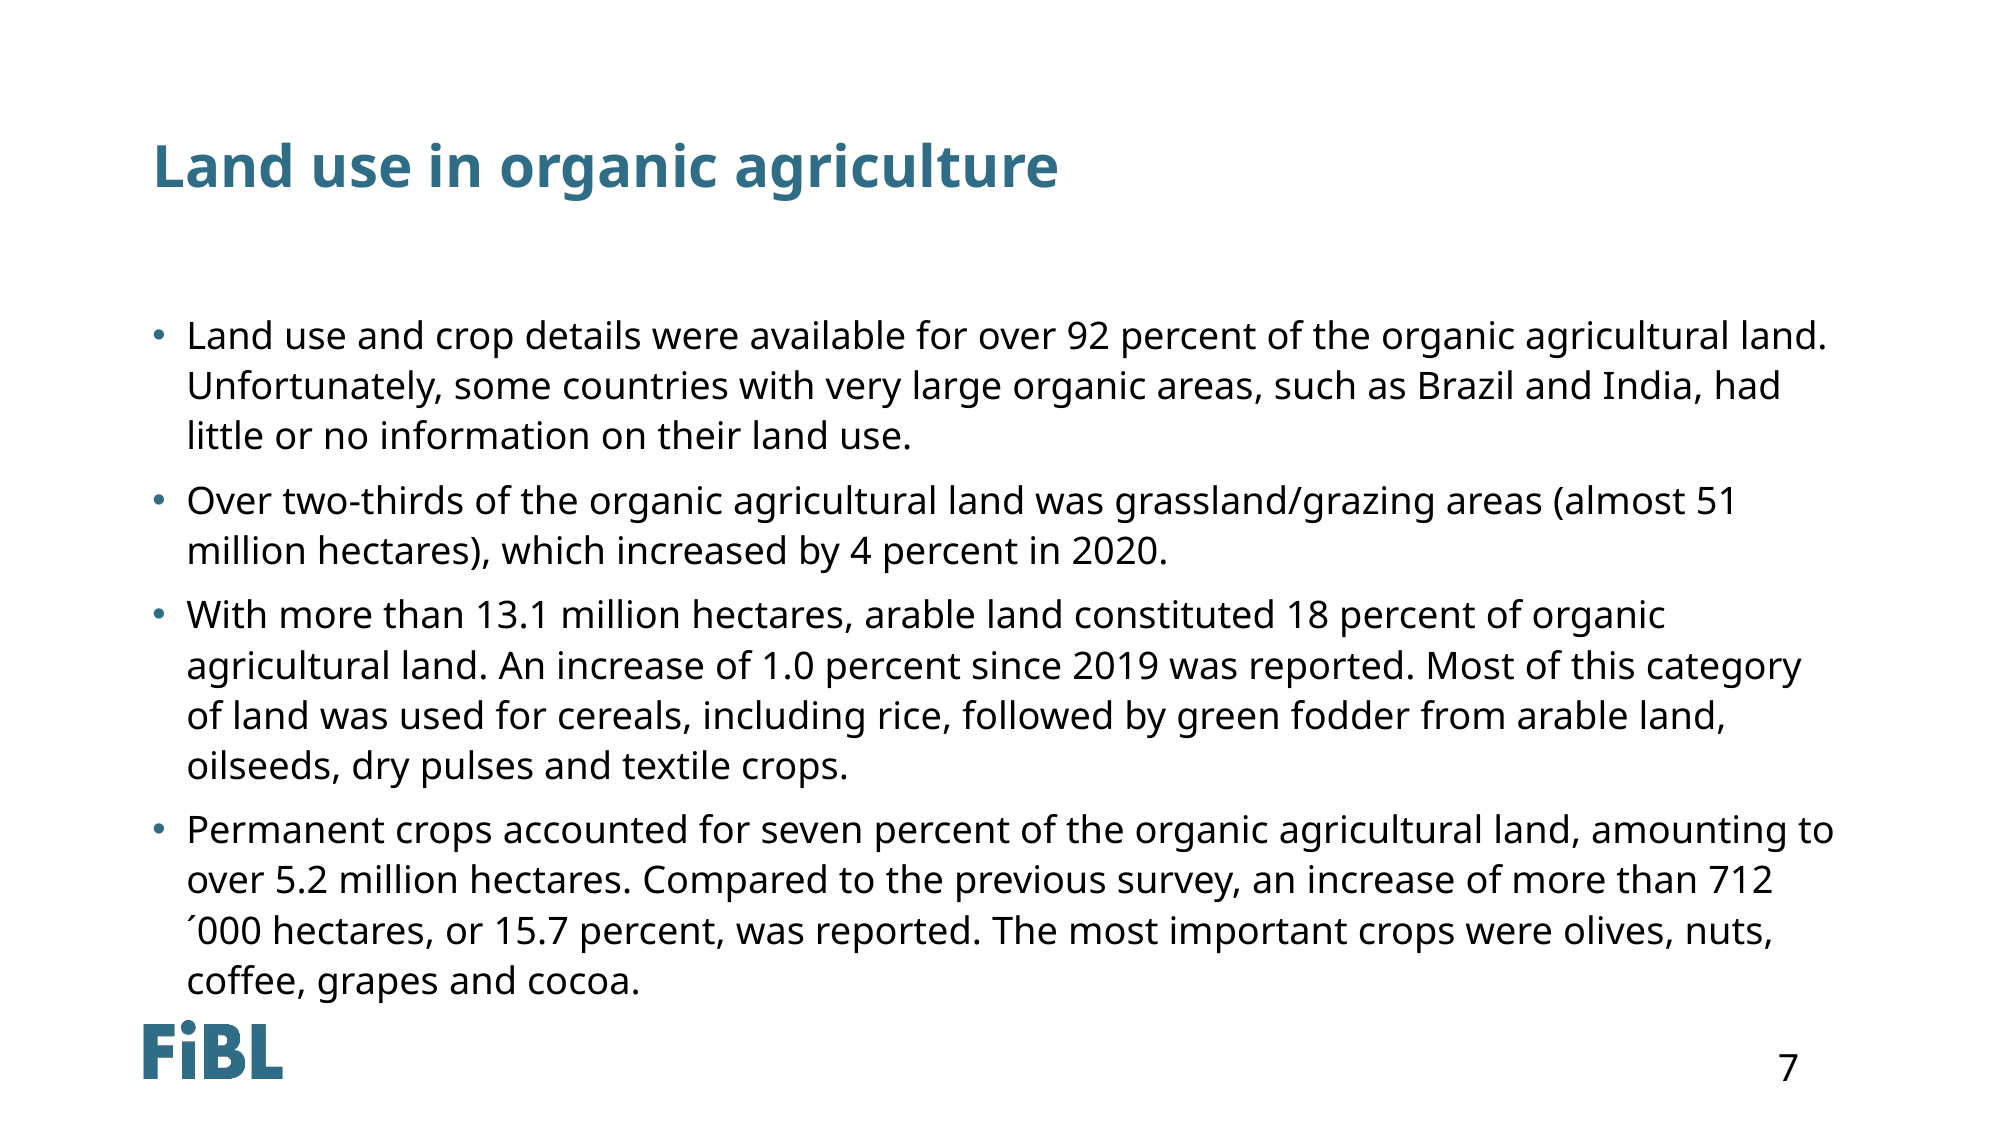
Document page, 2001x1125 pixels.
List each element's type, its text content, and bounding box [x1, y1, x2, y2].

list Land use and crop details were available for over 92 percent of the organic agricultural land. Unfortunately, some countries with very large organic areas, such as Brazil and India, had little or no information on their land use. Over two-thirds of the organic agricultural land was grassland/grazing areas (almost 51 million hectares), which increased by 4 percent in 2020. With more than 13.1 million hectares, arable land constituted 18 percent of organic agricultural land. An increase of 1.0 percent since 2019 was reported. Most of this category of land was used for cereals, including rice, followed by green fodder from arable land, oilseeds, dry pulses and textile crops. Permanent crops accounted for seven percent of the organic agricultural land, amounting to over 5.2 million hectares. Compared to the previous survey, an increase of more than 712´000 hectares, or 15.7 percent, was reported. The most important crops were olives, nuts, coffee, grapes and cocoa. [137, 299, 1863, 1014]
title Land use in organic agriculture [137, 59, 1863, 278]
picture [143, 1020, 283, 1079]
